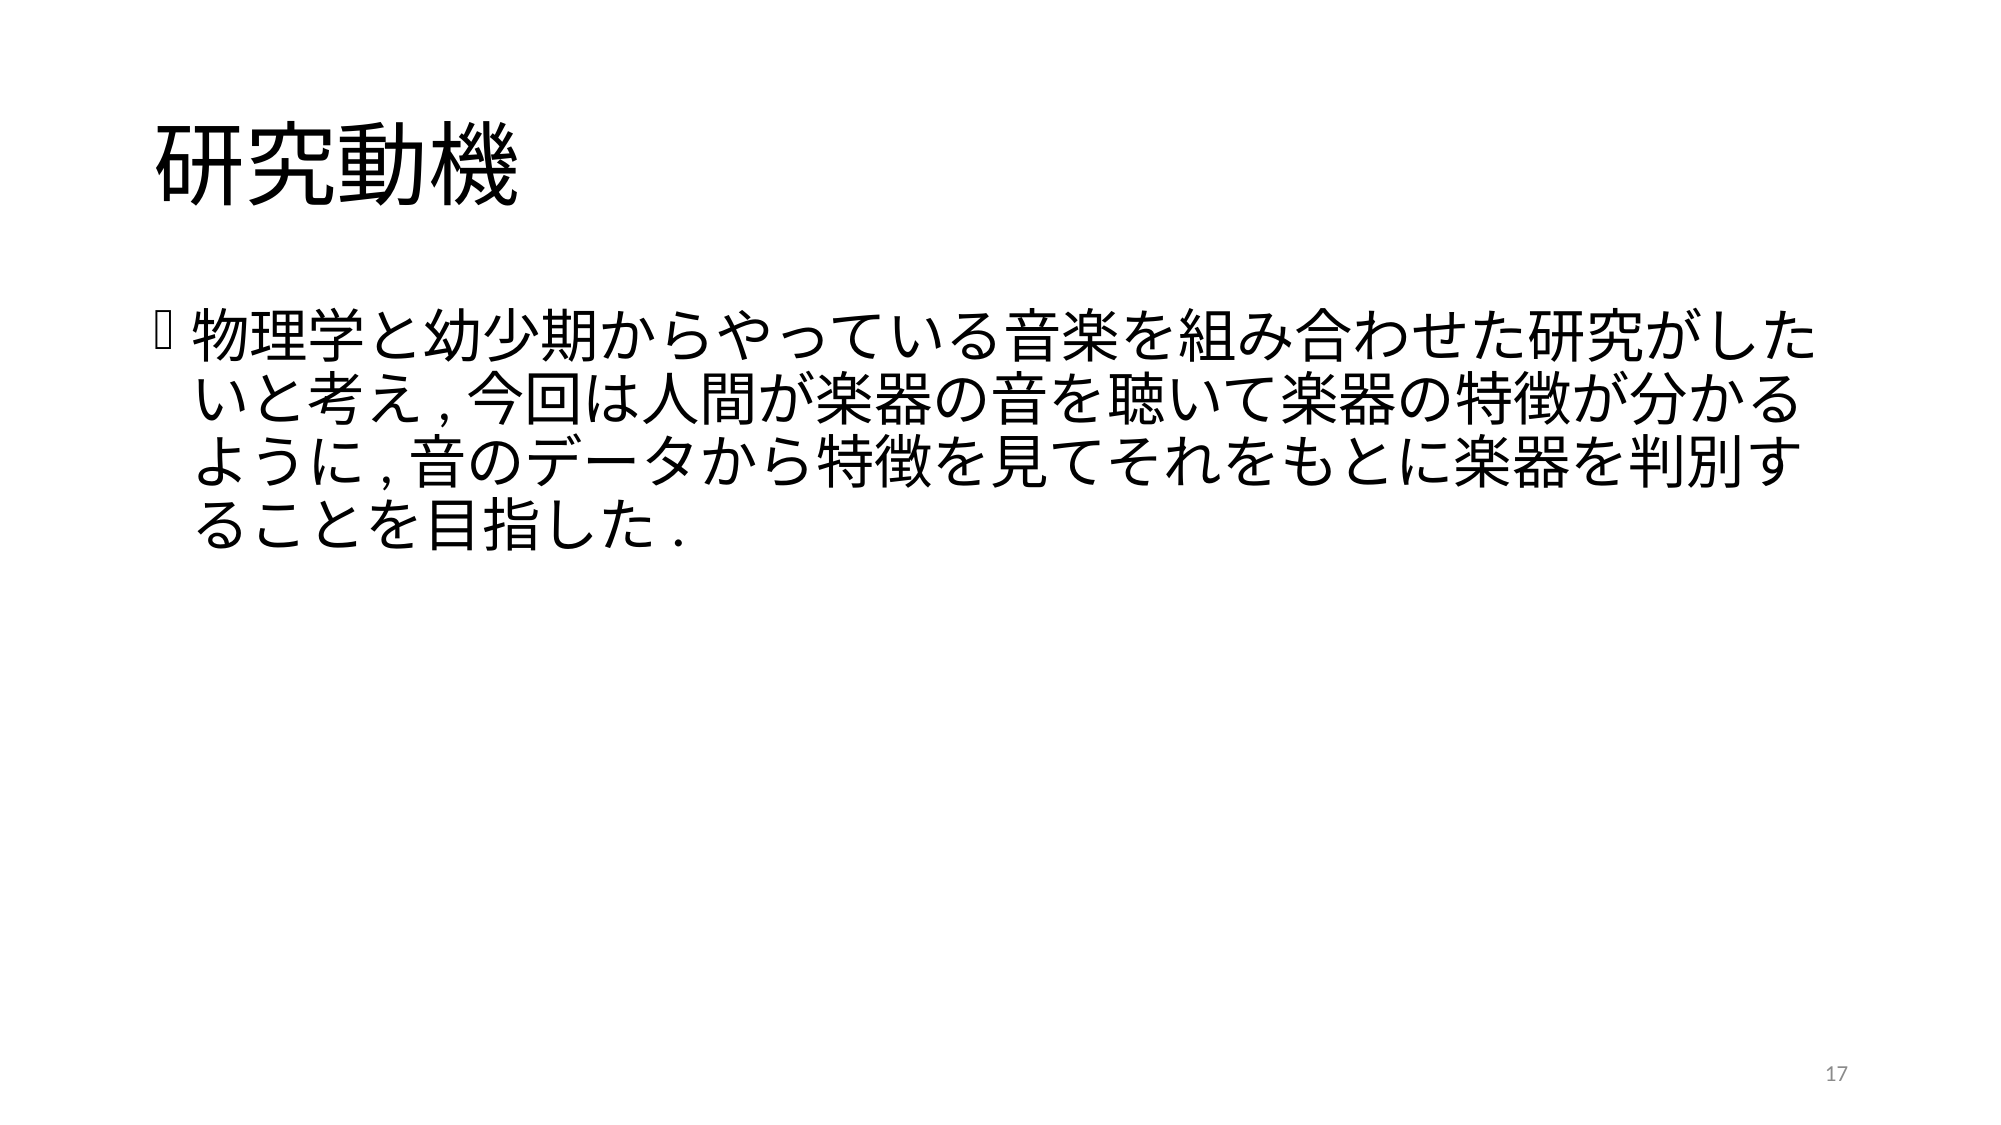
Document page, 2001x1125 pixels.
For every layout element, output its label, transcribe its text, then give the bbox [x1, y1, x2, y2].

list 物理学と幼少期からやっている音楽を組み合わせた研究がしたいと考え,今回は人間が楽器の音を聴いて楽器の特徴が分かるように,音のデータから特徴を見てそれをもとに楽器を判別することを目指した. [138, 299, 1864, 1014]
title 研究動機 [138, 59, 1864, 278]
slide_number 17 [1413, 1042, 1864, 1103]
